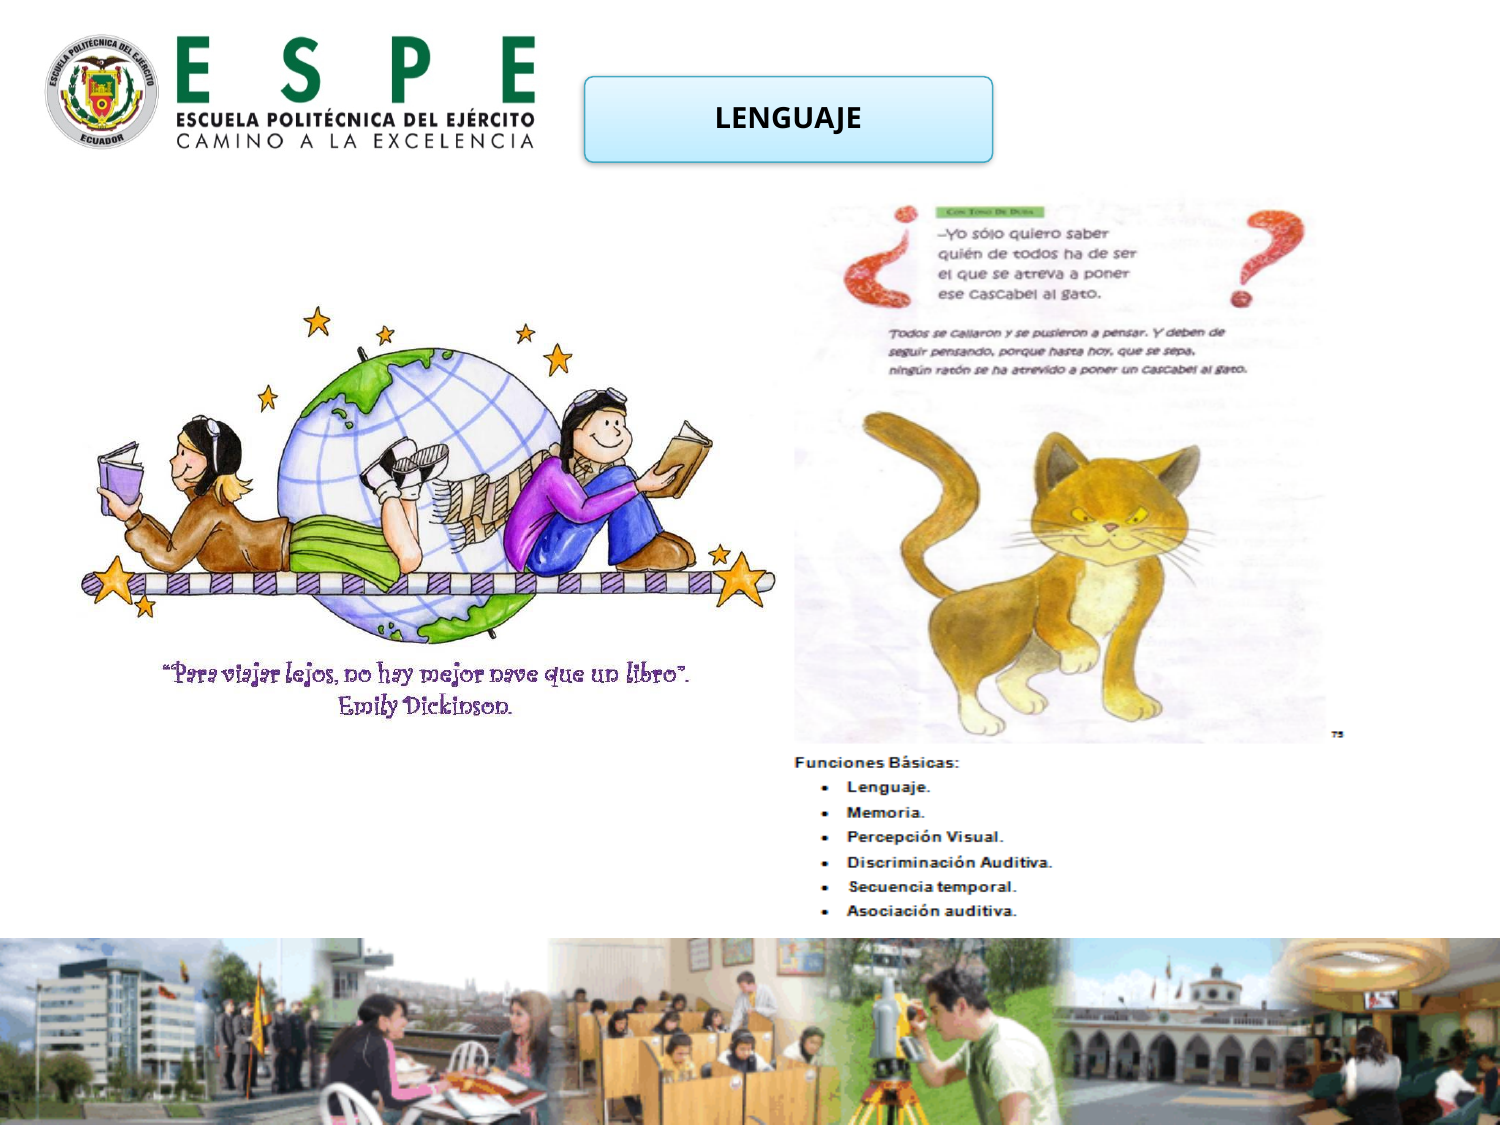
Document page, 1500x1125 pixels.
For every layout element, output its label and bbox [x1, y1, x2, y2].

picture [76, 302, 778, 740]
text_box [584, 76, 993, 163]
picture [0, 938, 1500, 1125]
picture [17, 18, 562, 165]
picture [788, 184, 1412, 931]
